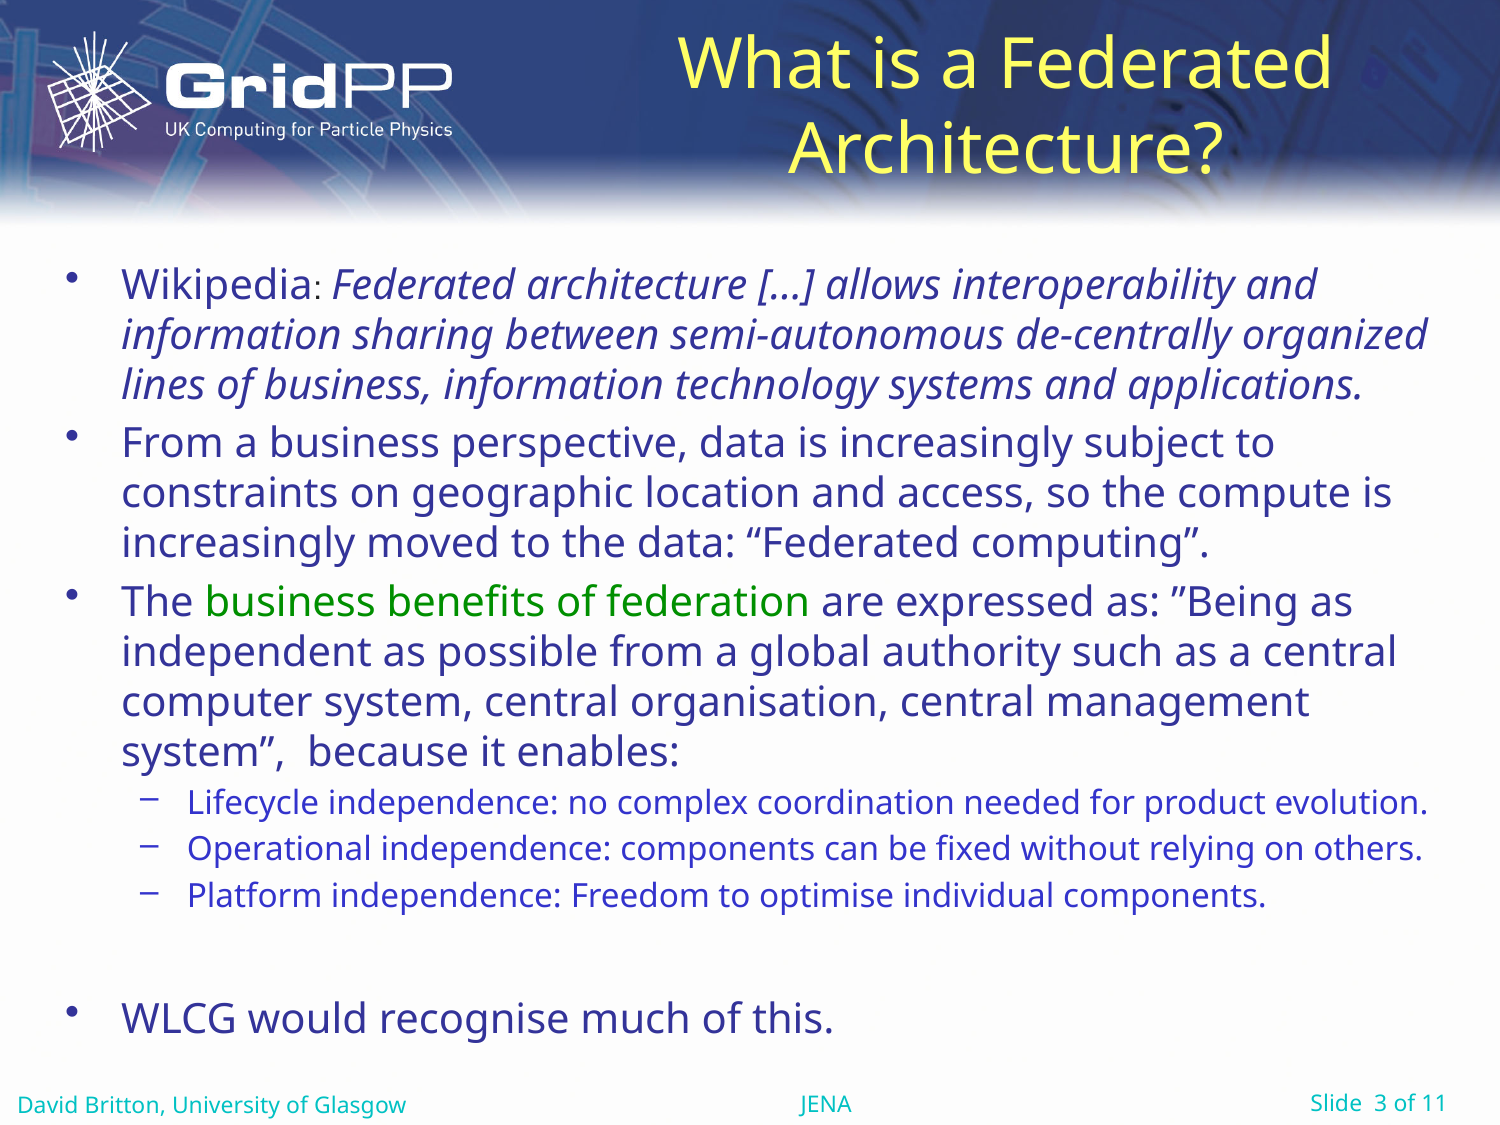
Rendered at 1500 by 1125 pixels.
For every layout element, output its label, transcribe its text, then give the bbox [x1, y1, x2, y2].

title What is a Federated Architecture? [562, 15, 1451, 191]
footer JENA [526, 1081, 1127, 1125]
picture [0, 0, 1500, 1125]
list Wikipedia: Federated architecture […] allows interoperability and information sharing between semi-autonomous de-centrally organized lines of business, information technology systems and applications. From a business perspective, data is increasingly subject to constraints on geographic location and access, so the compute is increasingly moved to the data: “Federated computing”. The business benefits of federation are expressed as: ”Being as independent as possible from a global authority such as a central computer system, central organisation, central management system”, because it enables: Lifecycle independence: no complex coordination needed for product evolution. Operational independence: components can be fixed without relying on others. Platform independence: Freedom to optimise individual components. WLCG would recognise much of this. [49, 249, 1451, 1026]
slide_number David Britton, University of Glasgow [1, 1082, 526, 1125]
